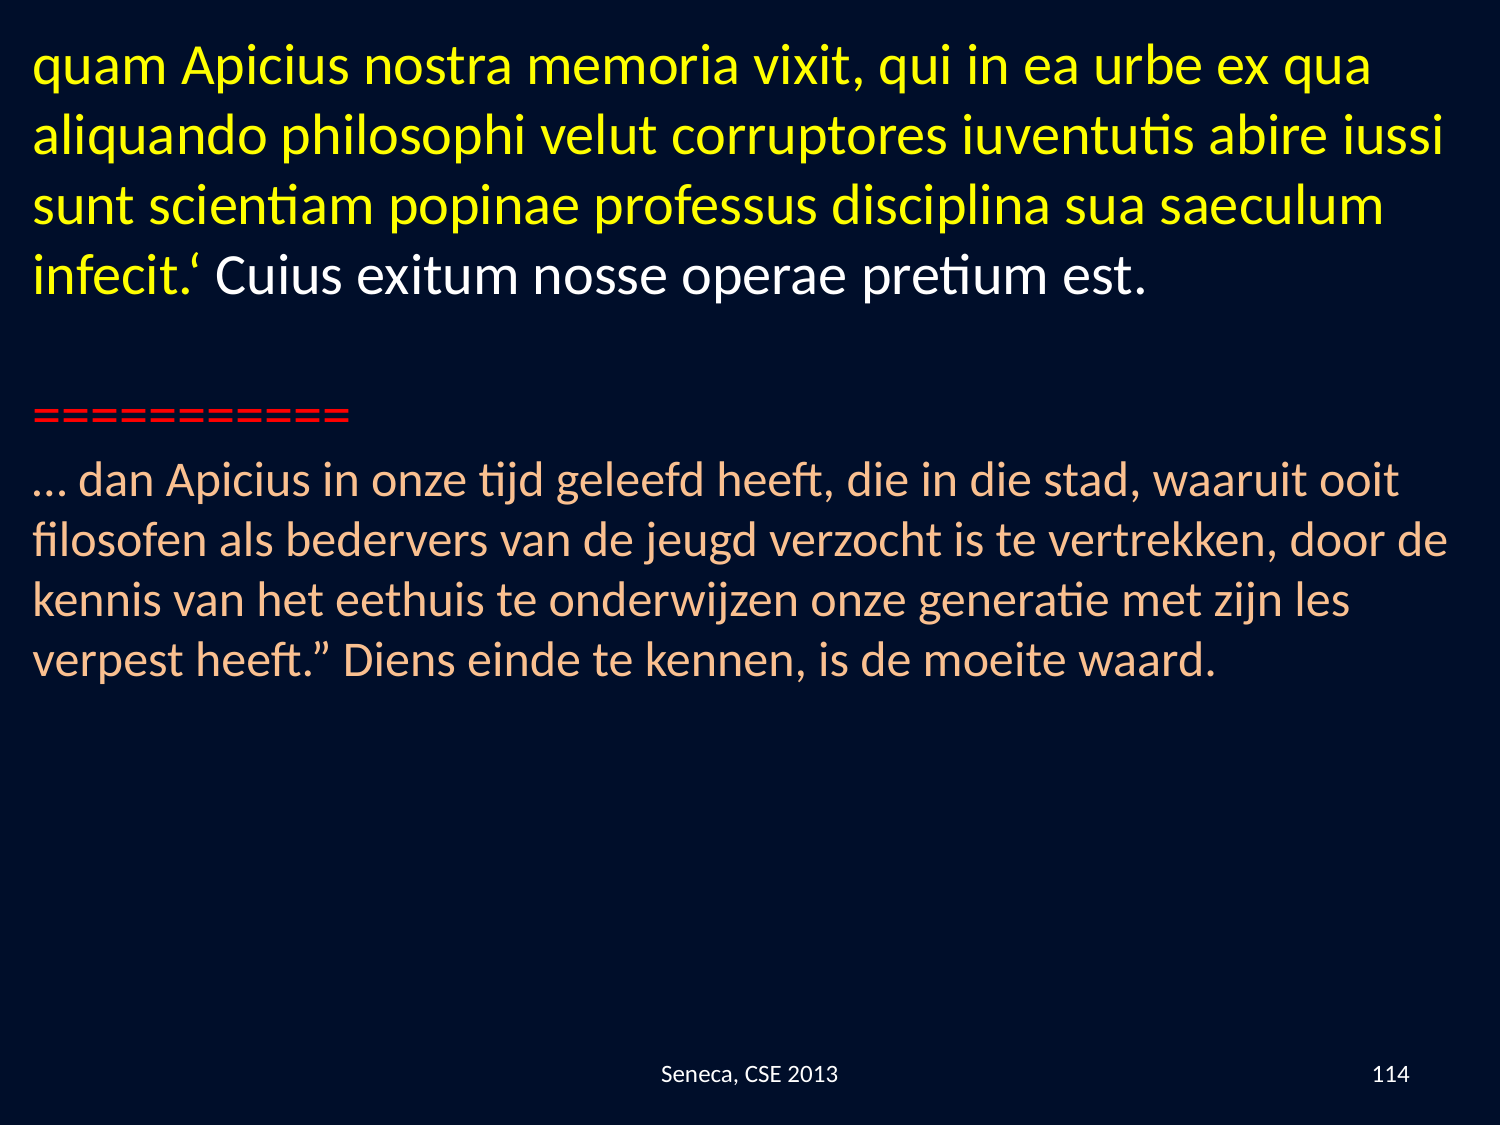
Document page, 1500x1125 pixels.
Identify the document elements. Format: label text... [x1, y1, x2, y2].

text_box quam Apicius nostra memoria vixit, qui in ea urbe ex qua aliquando philosophi velut corruptores iuventutis abire iussi sunt scientiam popinae professus disciplina sua saeculum infecit.‘ Cuius exitum nosse operae pretium est. =========== … dan Apicius in onze tijd geleefd heeft, die in die stad, waaruit ooit filosofen als bedervers van de jeugd verzocht is te vertrekken, door de kennis van het eethuis te onderwijzen onze generatie met zijn les verpest heeft.” Diens einde te kennen, is de moeite waard. [17, 19, 1471, 694]
footer Seneca, CSE 2013 [512, 1042, 988, 1103]
slide_number 114 [1074, 1042, 1425, 1103]
